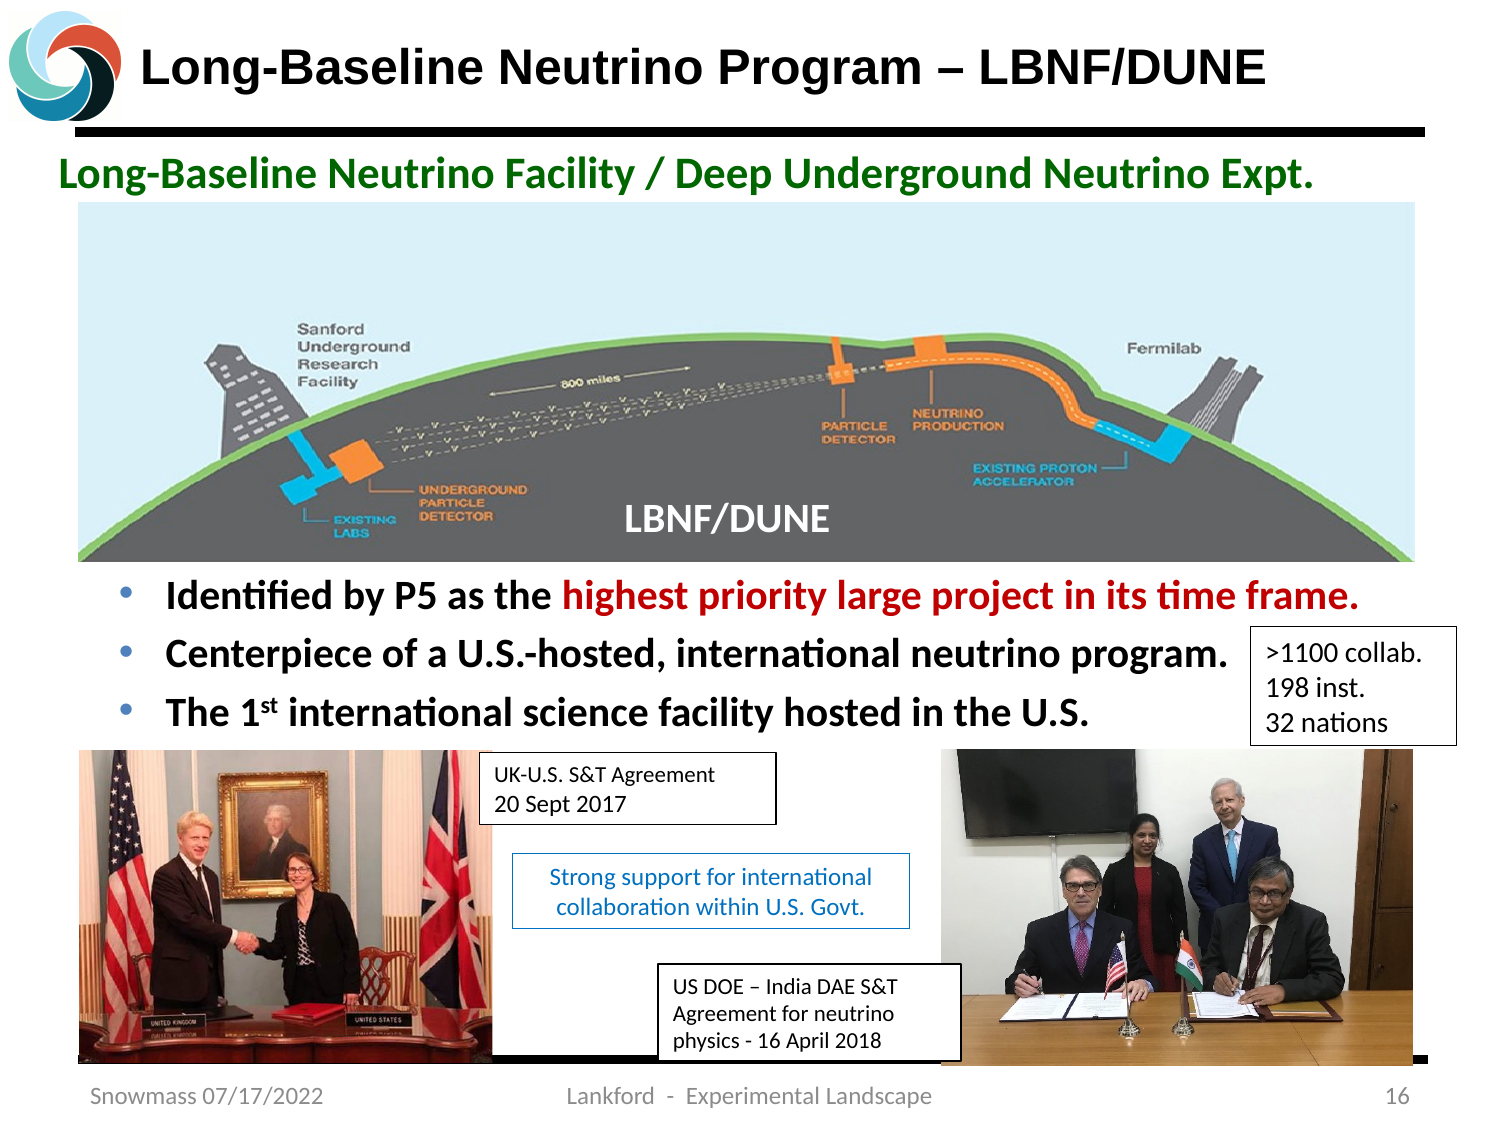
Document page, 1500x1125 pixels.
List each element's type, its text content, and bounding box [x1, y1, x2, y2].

list Long-Baseline Neutrino Facility / Deep Underground Neutrino Expt. [43, 135, 1462, 206]
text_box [77, 201, 1415, 563]
text_box >1100 collab. 198 inst. 32 nations [1250, 626, 1457, 746]
footer Lankford - Experimental Landscape [437, 1068, 1063, 1125]
text_box Identified by P5 as the highest priority large project in its time frame. Centerpiece of a U.S.-hosted, international neutrino program. The 1st international science facility hosted in the U.S. [43, 560, 1465, 754]
slide_number 16 [1074, 1067, 1425, 1125]
title Long-Baseline Neutrino Program – LBNF/DUNE [127, 18, 1440, 111]
picture [941, 749, 1413, 1067]
text_box US DOE – India DAE S&T Agreement for neutrino physics - 16 April 2018 [658, 963, 936, 1058]
picture [9, 10, 122, 121]
text_box UK-U.S. S&T Agreement 20 Sept 2017 [495, 752, 776, 825]
picture [78, 749, 493, 1064]
text_box Strong support for international collaboration within U.S. Govt. [512, 853, 910, 929]
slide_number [75, 1069, 425, 1125]
